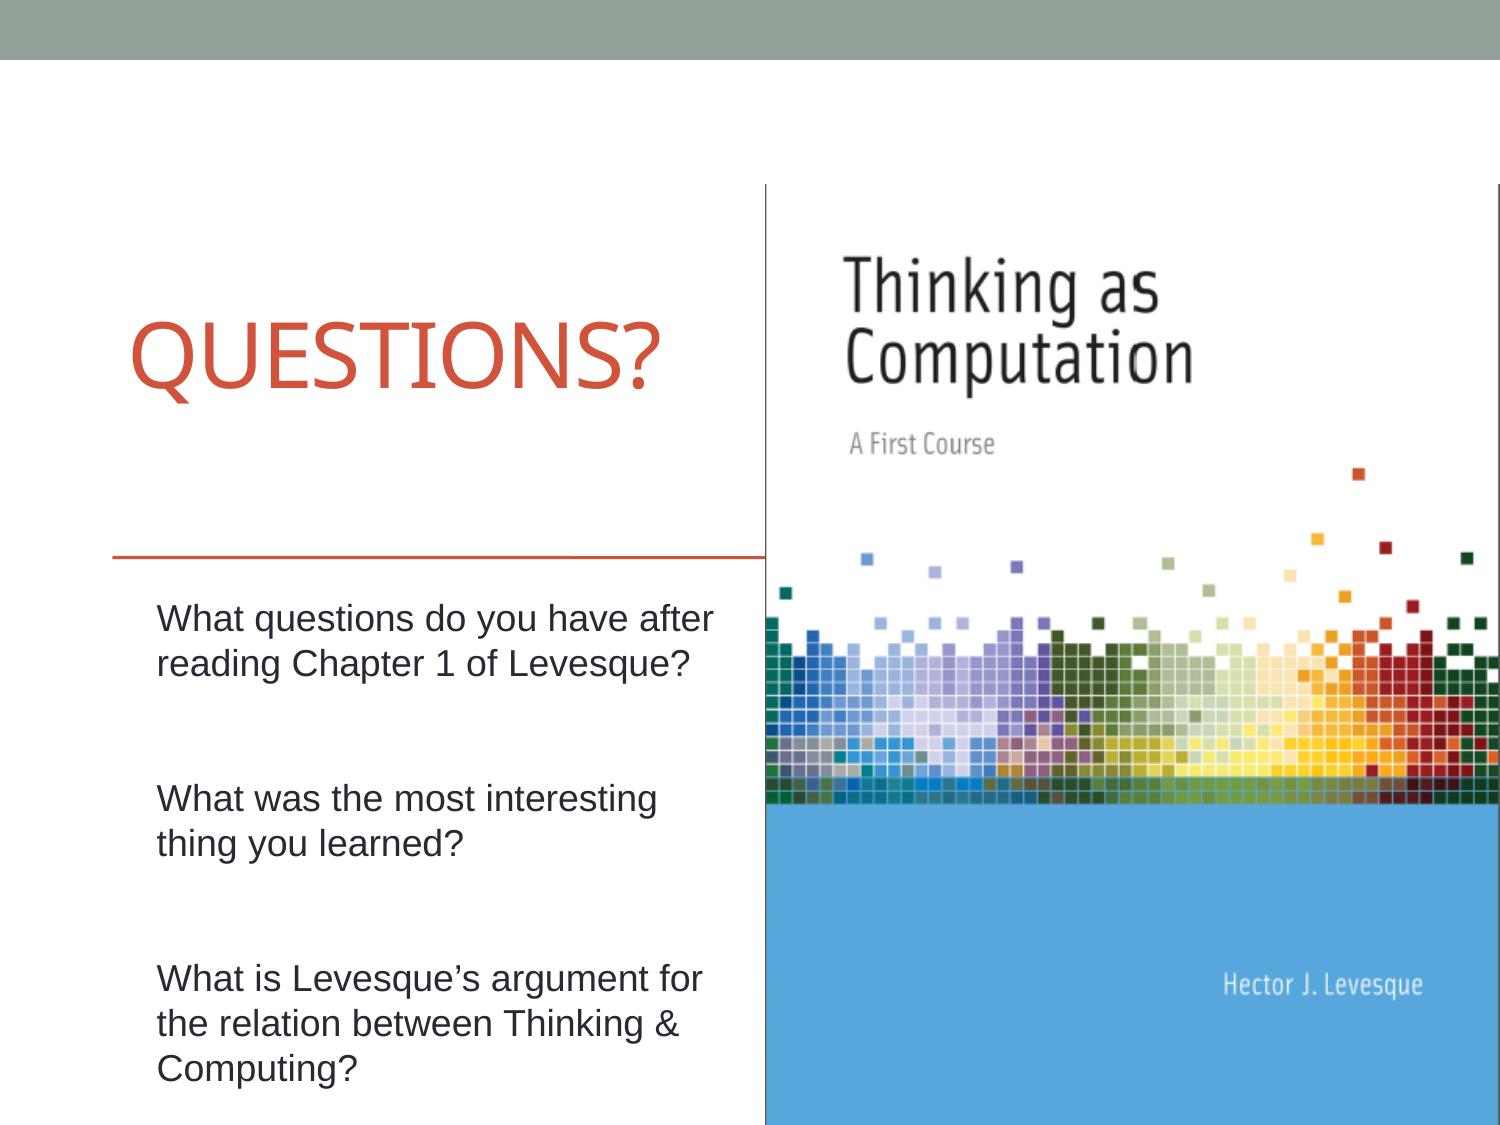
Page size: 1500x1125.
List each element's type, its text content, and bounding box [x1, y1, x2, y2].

title Questions? [112, 224, 762, 415]
text_box What questions do you have after reading Chapter 1 of Levesque? What was the most interesting thing you learned? What is Levesque’s argument for the relation between Thinking & Computing? [141, 586, 737, 1098]
picture [765, 184, 1500, 1125]
